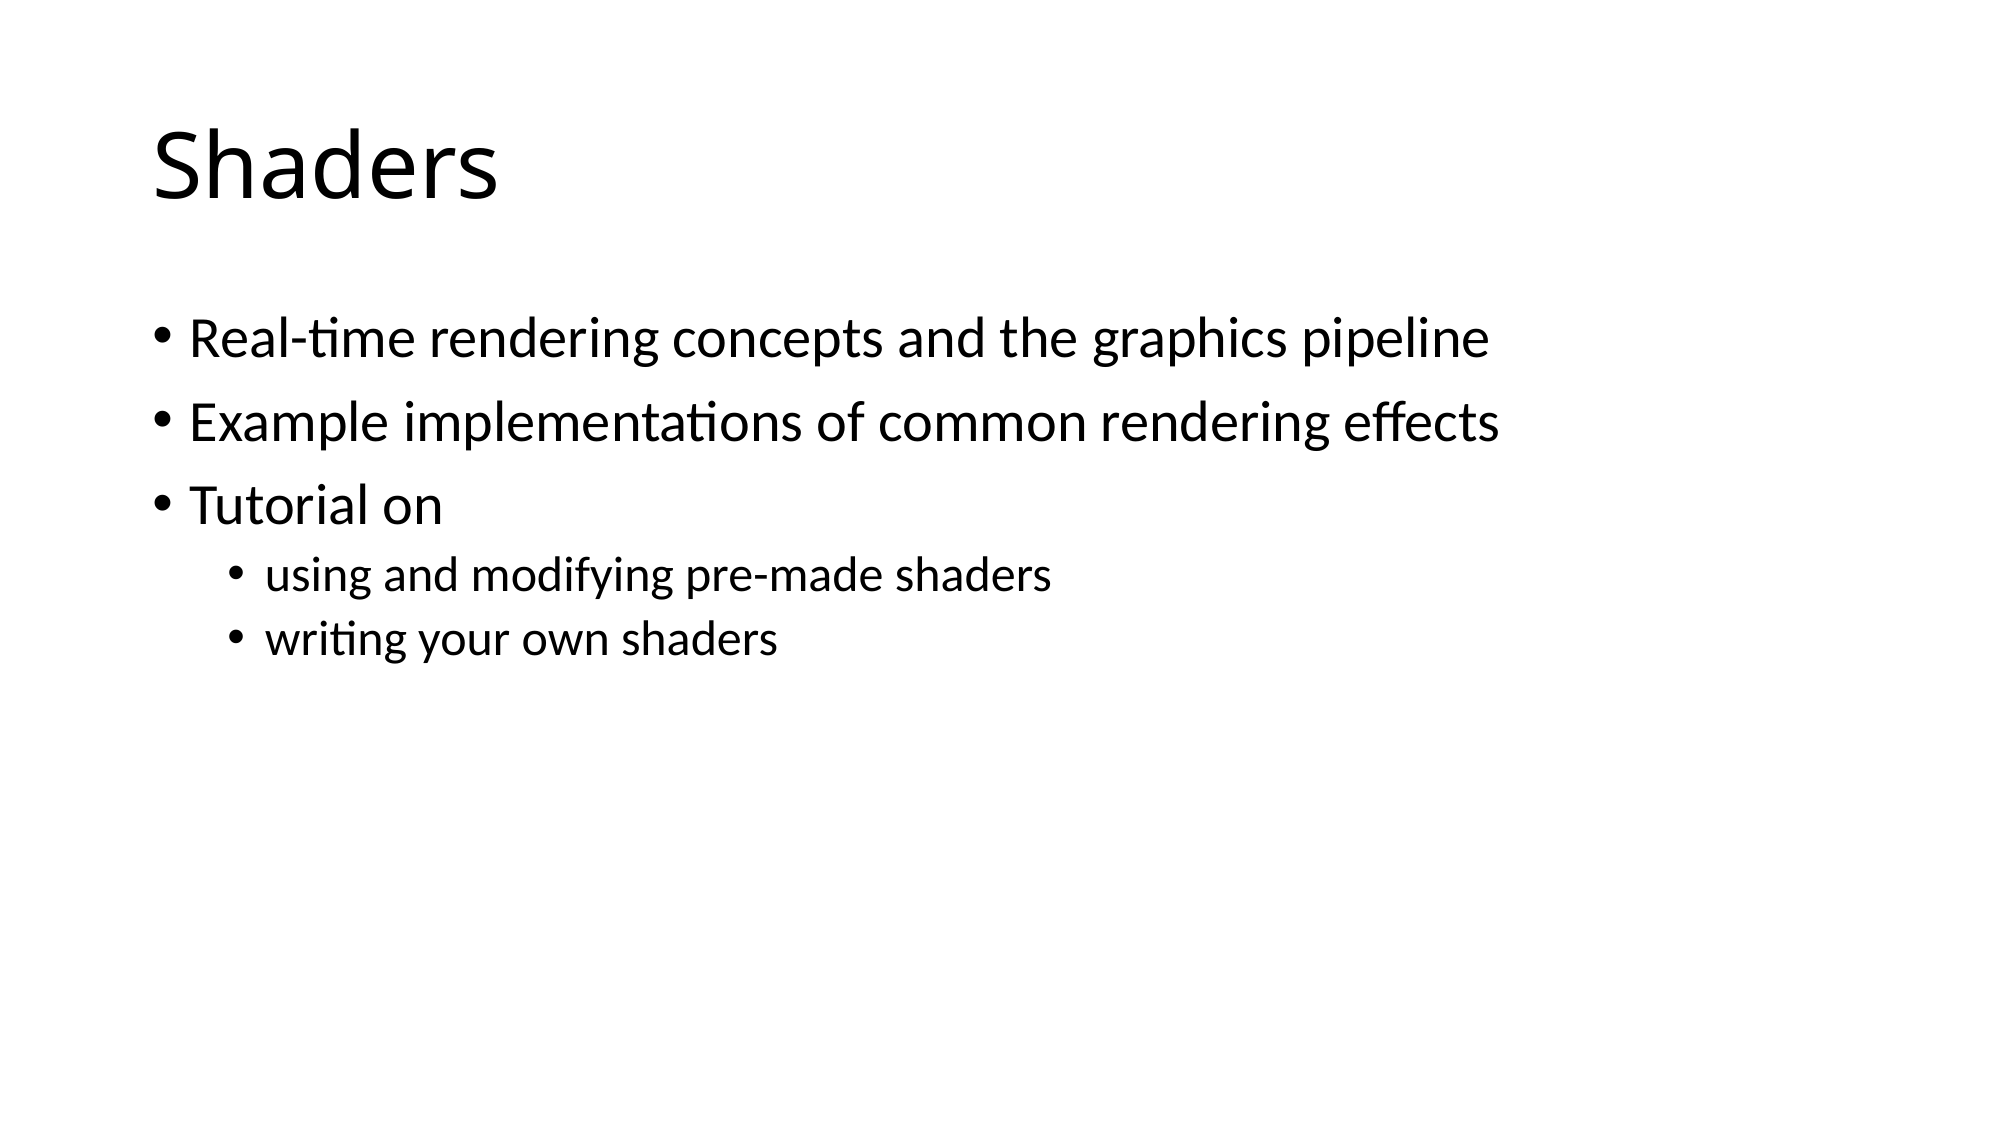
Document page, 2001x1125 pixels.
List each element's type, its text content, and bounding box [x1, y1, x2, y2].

title Shaders [137, 59, 1863, 278]
list Real-time rendering concepts and the graphics pipeline Example implementations of common rendering effects Tutorial on using and modifying pre-made shaders writing your own shaders [137, 299, 1863, 1014]
